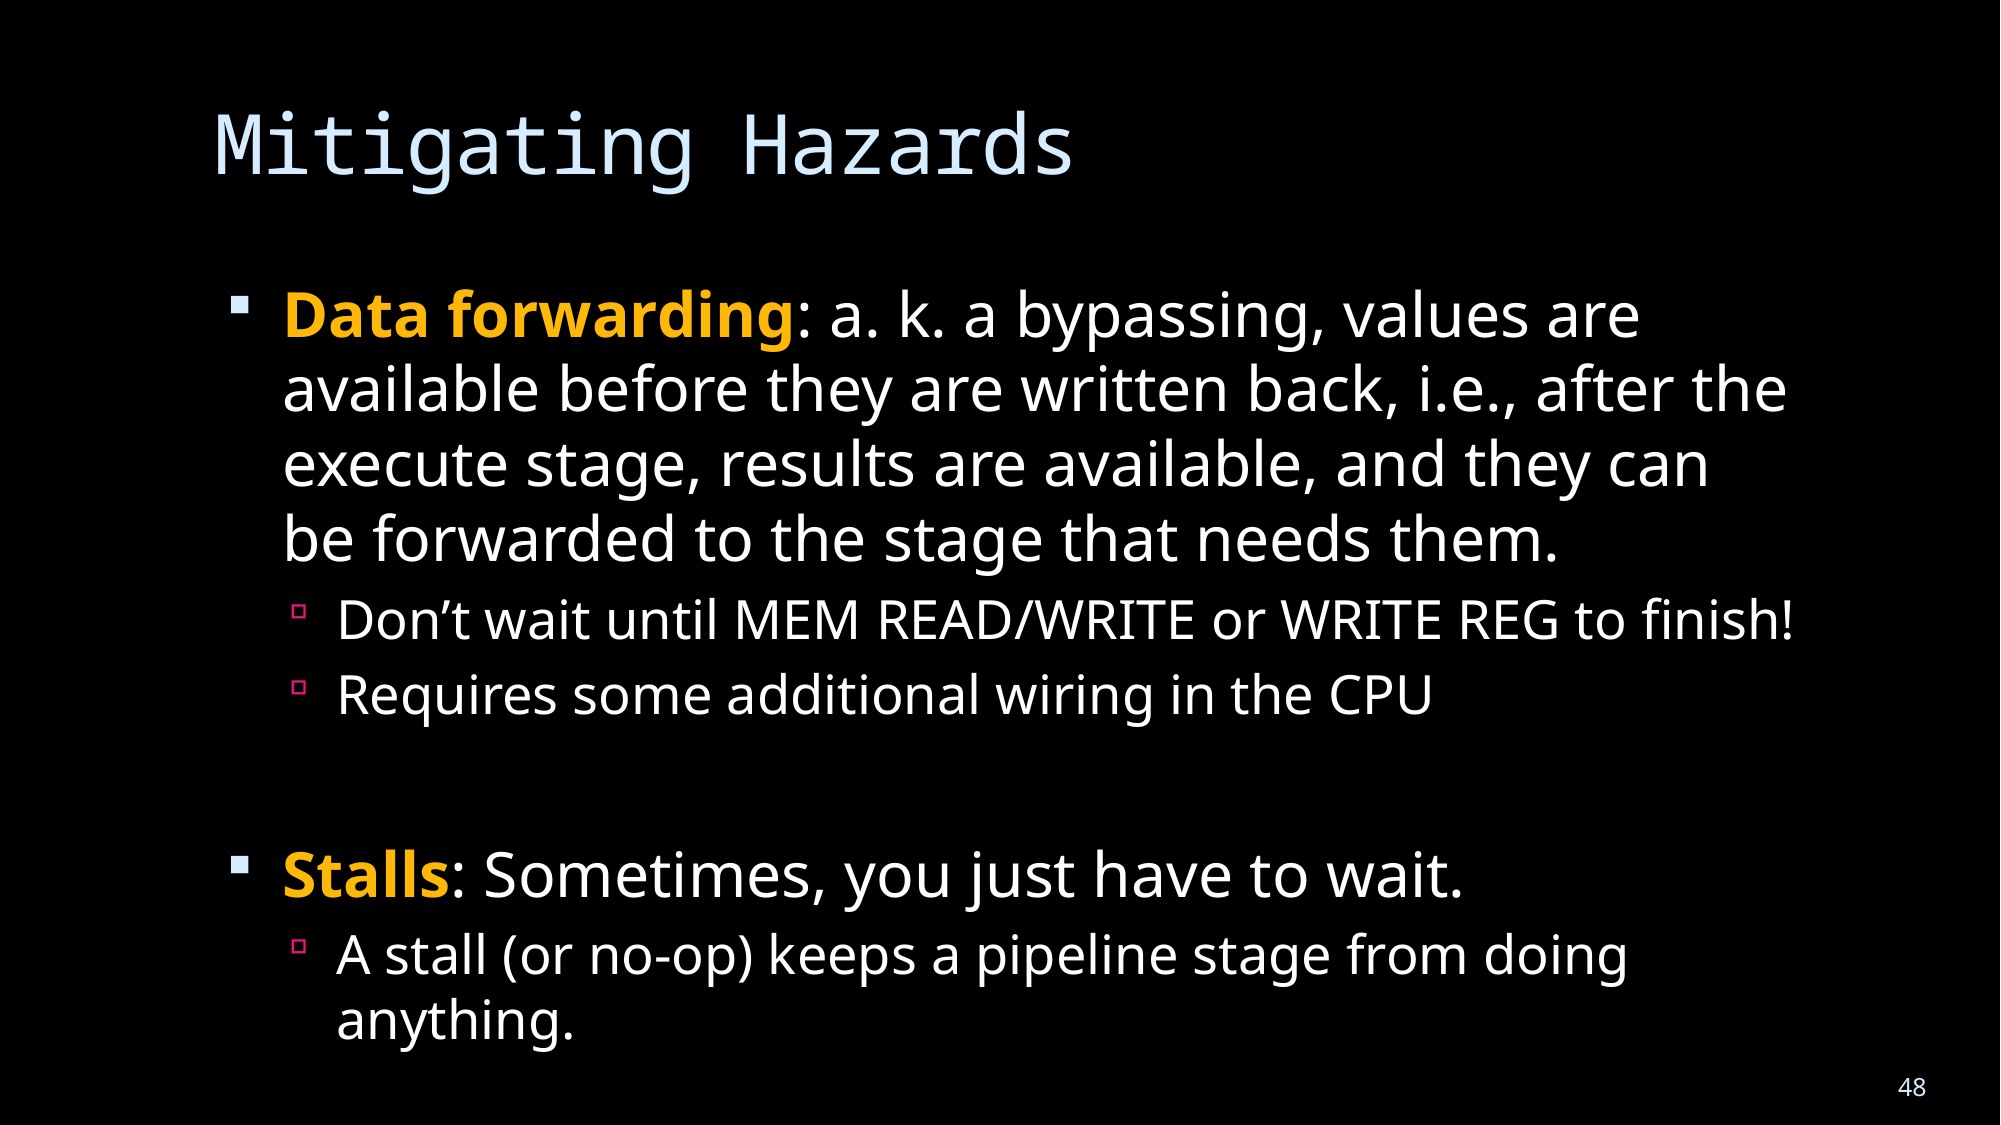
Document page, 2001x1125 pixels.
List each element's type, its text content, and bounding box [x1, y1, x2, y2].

list Data forwarding: a. k. a bypassing, values are available before they are written back, i.e., after the execute stage, results are available, and they can be forwarded to the stage that needs them. Don’t wait until MEM READ/WRITE or WRITE REG to finish! Requires some additional wiring in the CPU Stalls: Sometimes, you just have to wait. A stall (or no-op) keeps a pipeline stage from doing anything. [200, 267, 1816, 1043]
slide_number 48 [1883, 1052, 1984, 1113]
title Mitigating Hazards [200, 83, 1900, 234]
